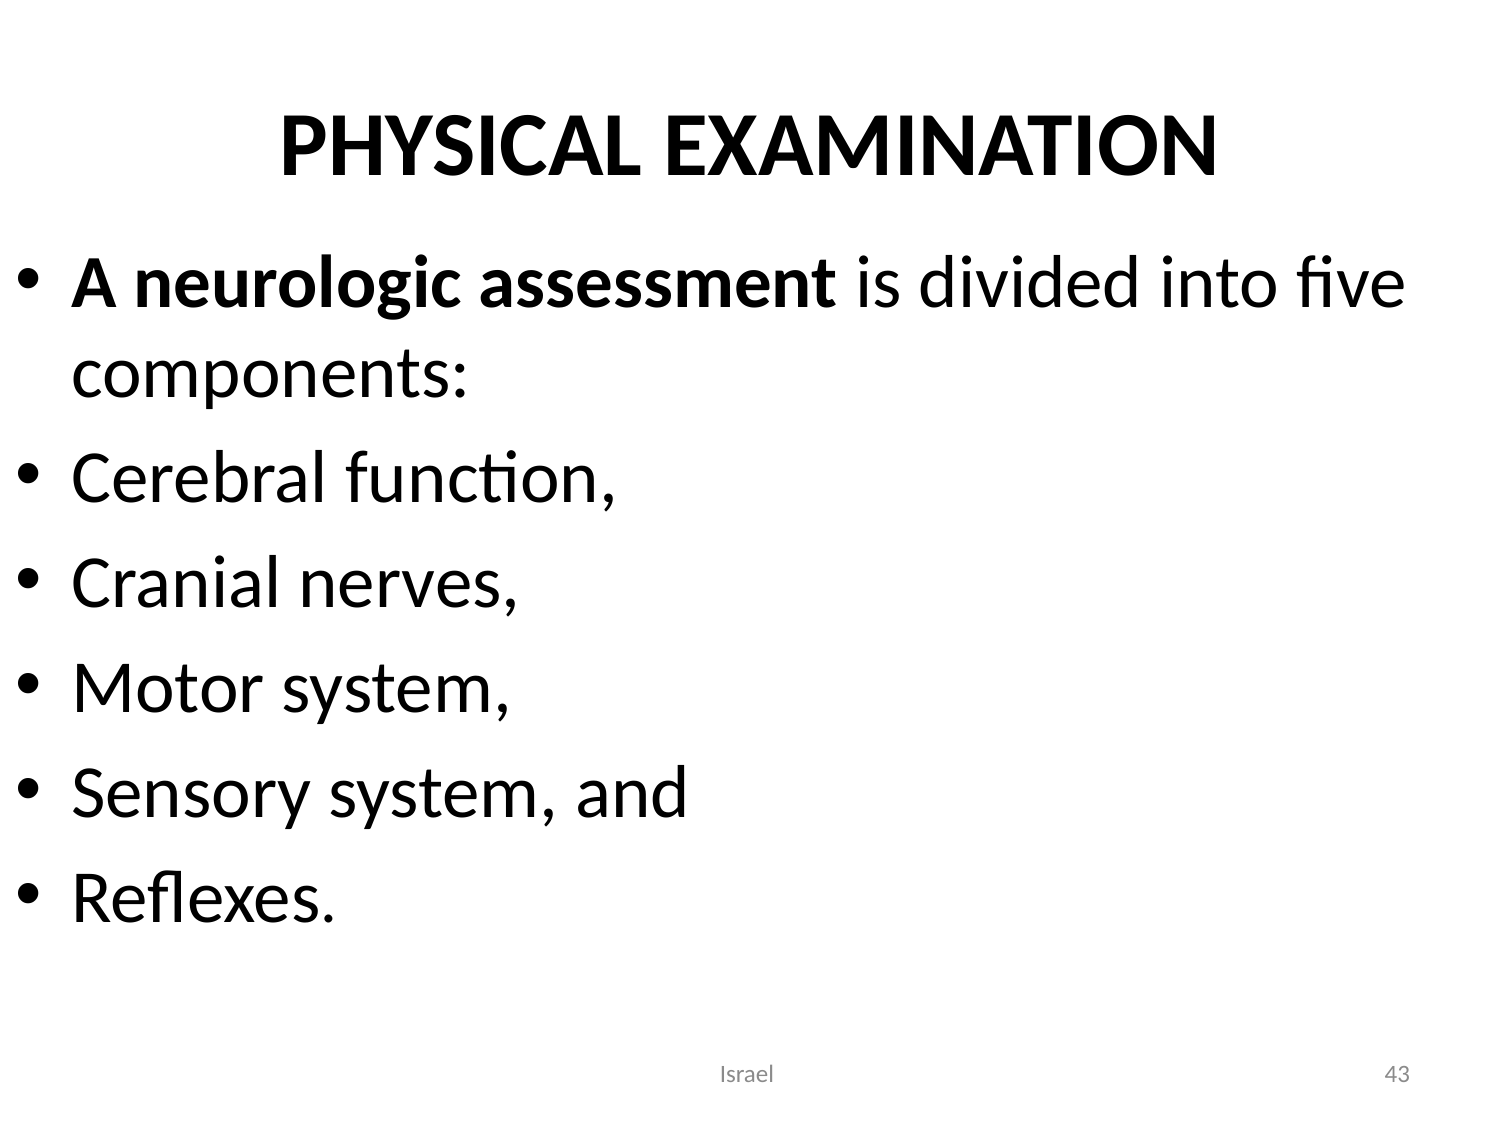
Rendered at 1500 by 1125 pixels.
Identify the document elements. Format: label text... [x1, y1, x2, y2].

slide_number 43 [1074, 1042, 1425, 1103]
title PHYSICAL EXAMINATION [75, 45, 1425, 224]
list A neurologic assessment is divided into five components: Cerebral function, Cranial nerves, Motor system, Sensory system, and Reflexes. [0, 224, 1500, 1125]
footer Israel [512, 1042, 988, 1103]
